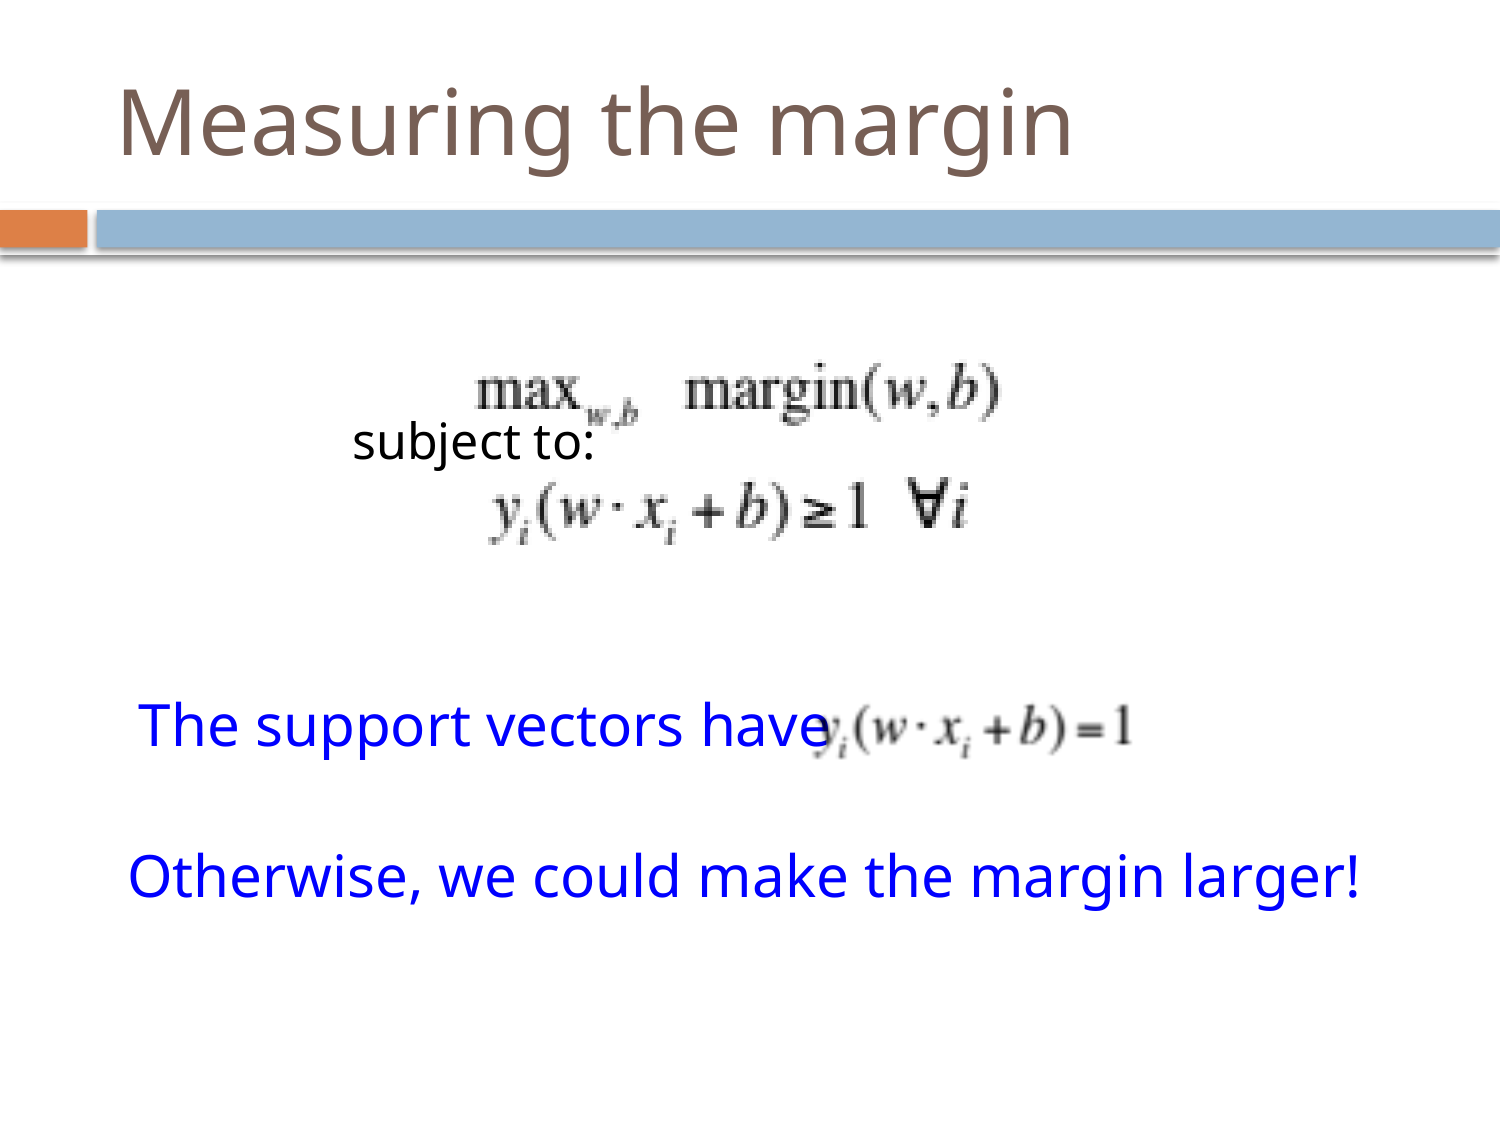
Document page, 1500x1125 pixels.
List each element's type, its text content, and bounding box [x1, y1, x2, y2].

text_box The support vectors have [124, 680, 862, 766]
title Measuring the margin [100, 37, 1438, 200]
text_box subject to: [337, 402, 611, 478]
text_box Otherwise, we could make the margin larger! [112, 831, 1376, 917]
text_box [467, 346, 1003, 435]
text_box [807, 691, 1140, 767]
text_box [480, 465, 974, 555]
